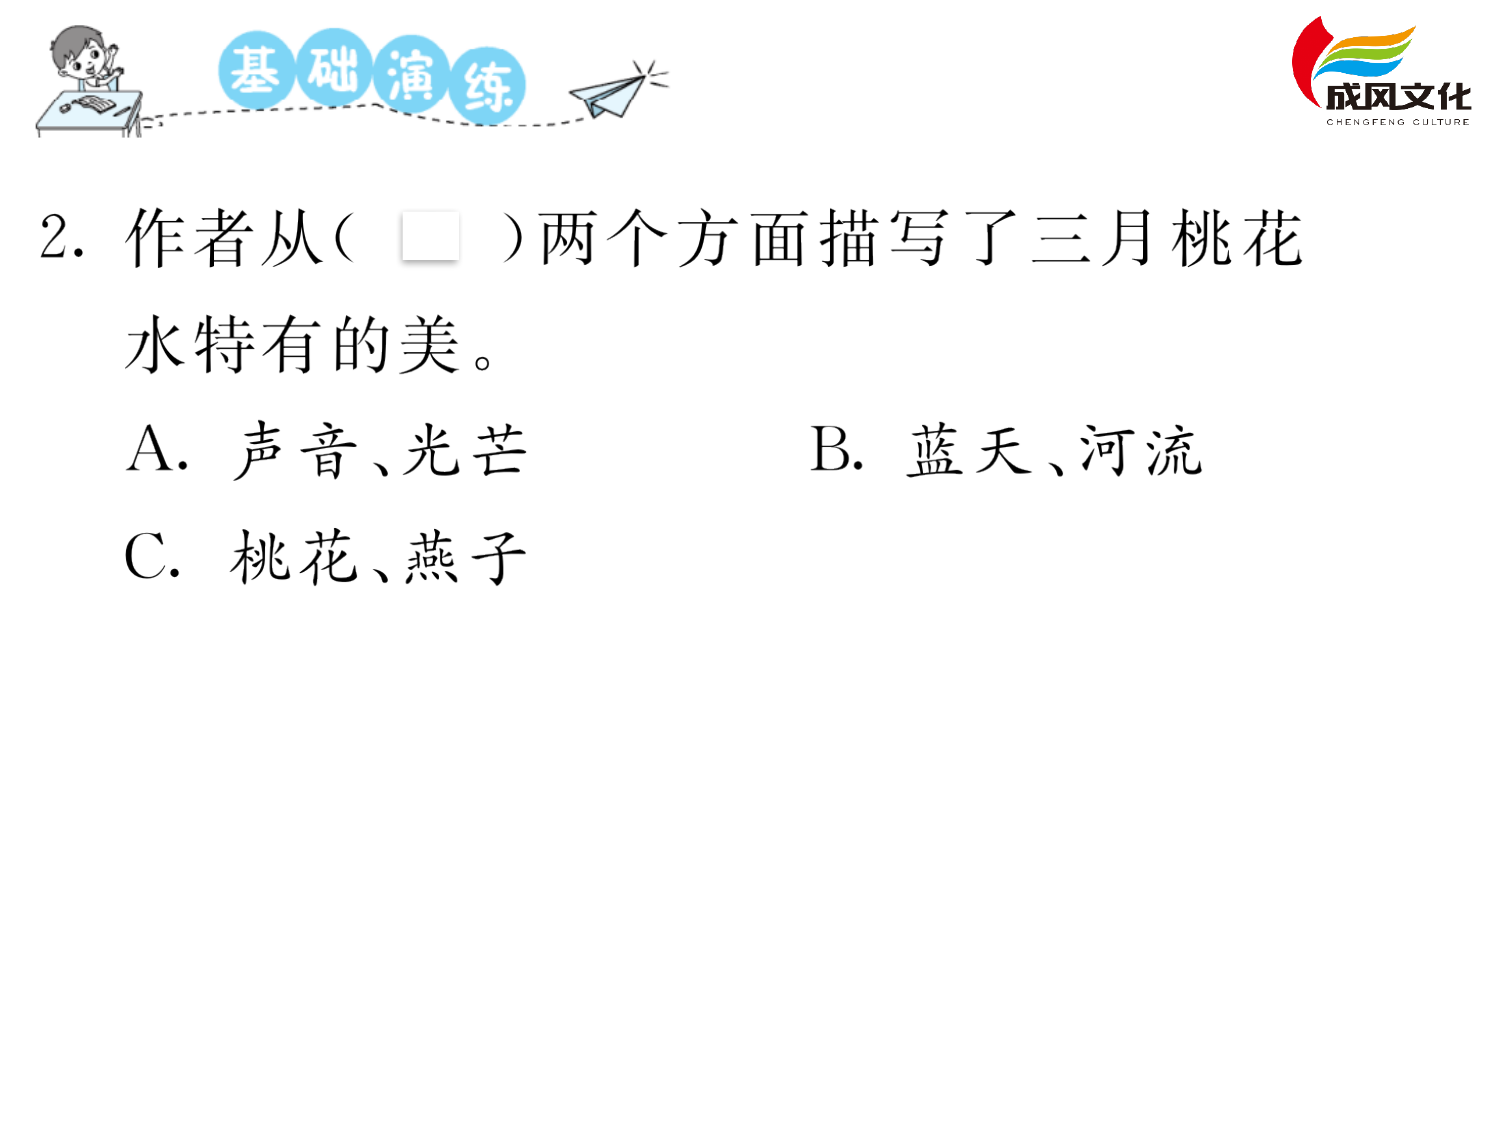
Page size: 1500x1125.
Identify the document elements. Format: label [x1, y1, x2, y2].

picture [1281, 0, 1489, 136]
picture [29, 10, 680, 149]
picture [35, 176, 1453, 616]
